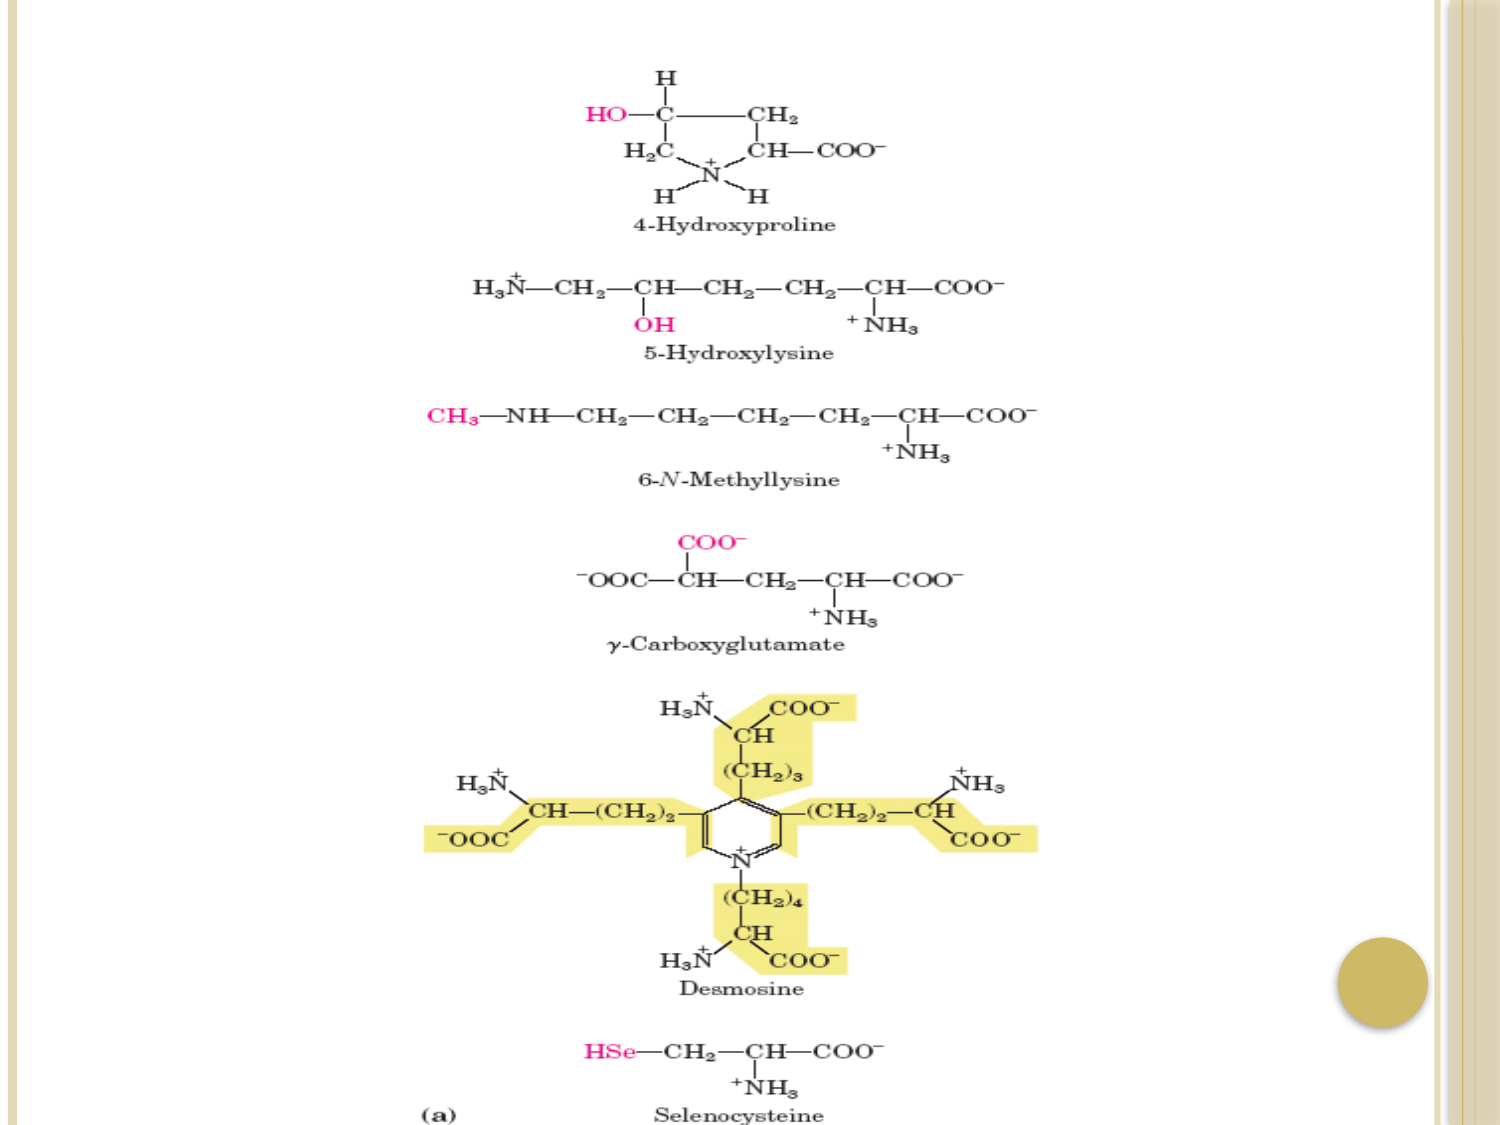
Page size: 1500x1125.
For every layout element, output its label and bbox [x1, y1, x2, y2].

picture [300, 0, 1152, 1125]
